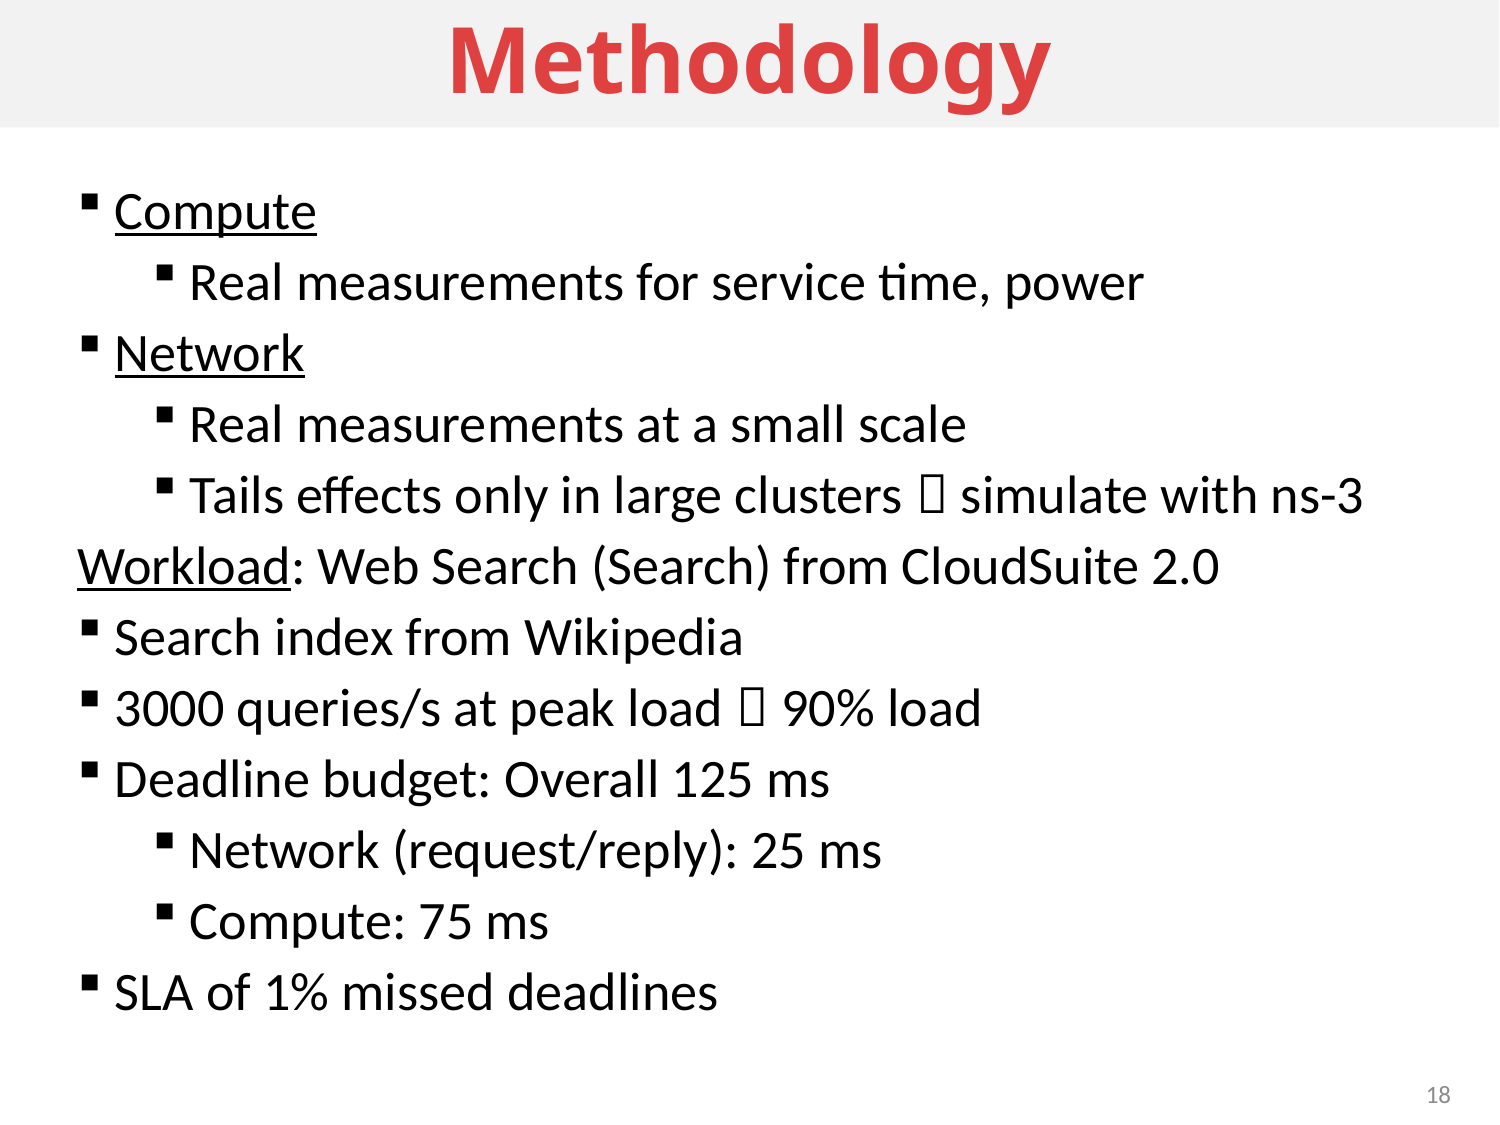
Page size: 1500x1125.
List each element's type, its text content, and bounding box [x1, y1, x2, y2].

slide_number 18 [1345, 1070, 1467, 1116]
list Compute Real measurements for service time, power Network Real measurements at a small scale Tails effects only in large clusters  simulate with ns-3 Workload: Web Search (Search) from CloudSuite 2.0 Search index from Wikipedia 3000 queries/s at peak load  90% load Deadline budget: Overall 125 ms Network (request/reply): 25 ms Compute: 75 ms SLA of 1% missed deadlines [62, 174, 1450, 1088]
title Methodology [0, 0, 1499, 128]
